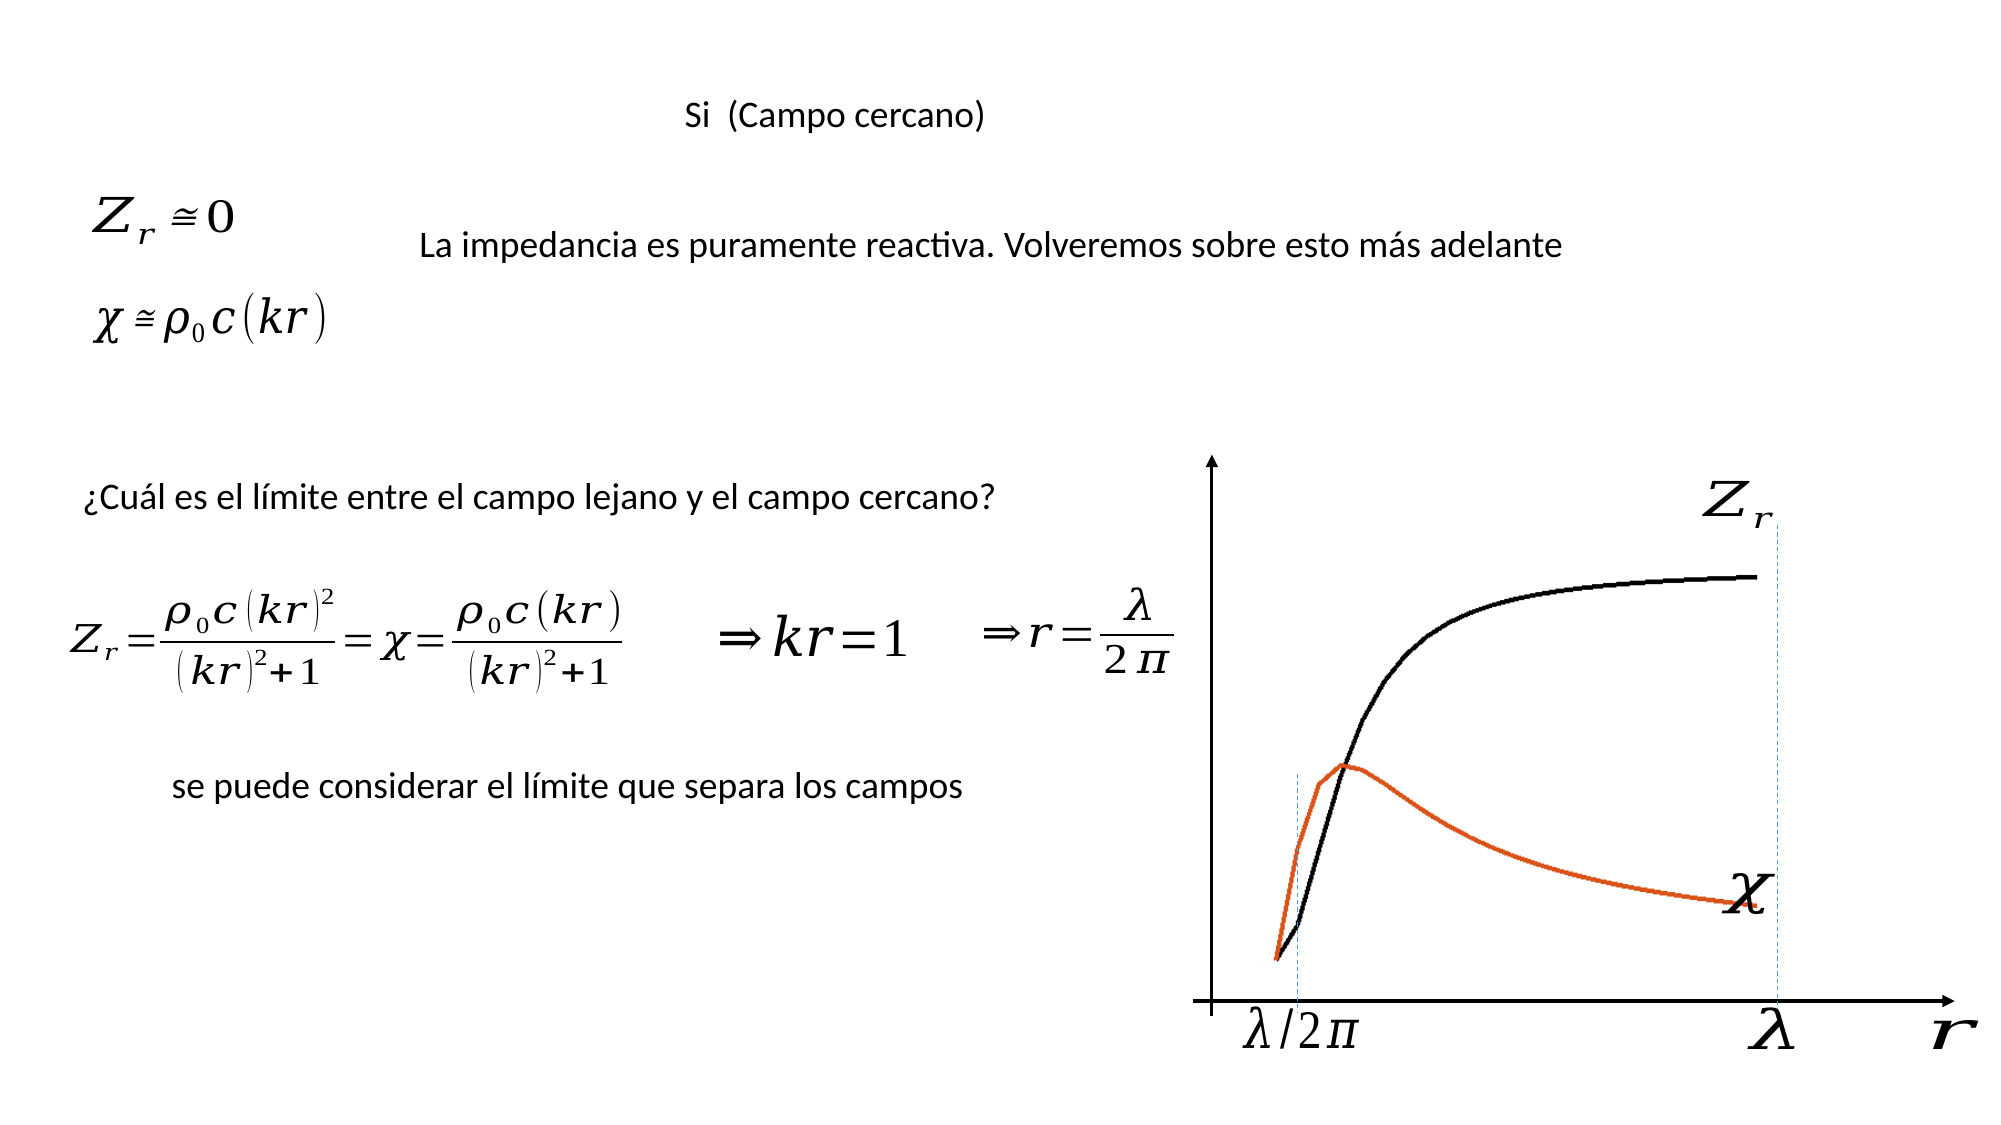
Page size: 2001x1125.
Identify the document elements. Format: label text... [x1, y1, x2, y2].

text_box ¿Cuál es el límite entre el campo lejano y el campo cercano? [67, 464, 1013, 524]
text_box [1192, 454, 1984, 1063]
text_box La impedancia es puramente reactiva. Volveremos sobre esto más adelante [404, 190, 1948, 273]
